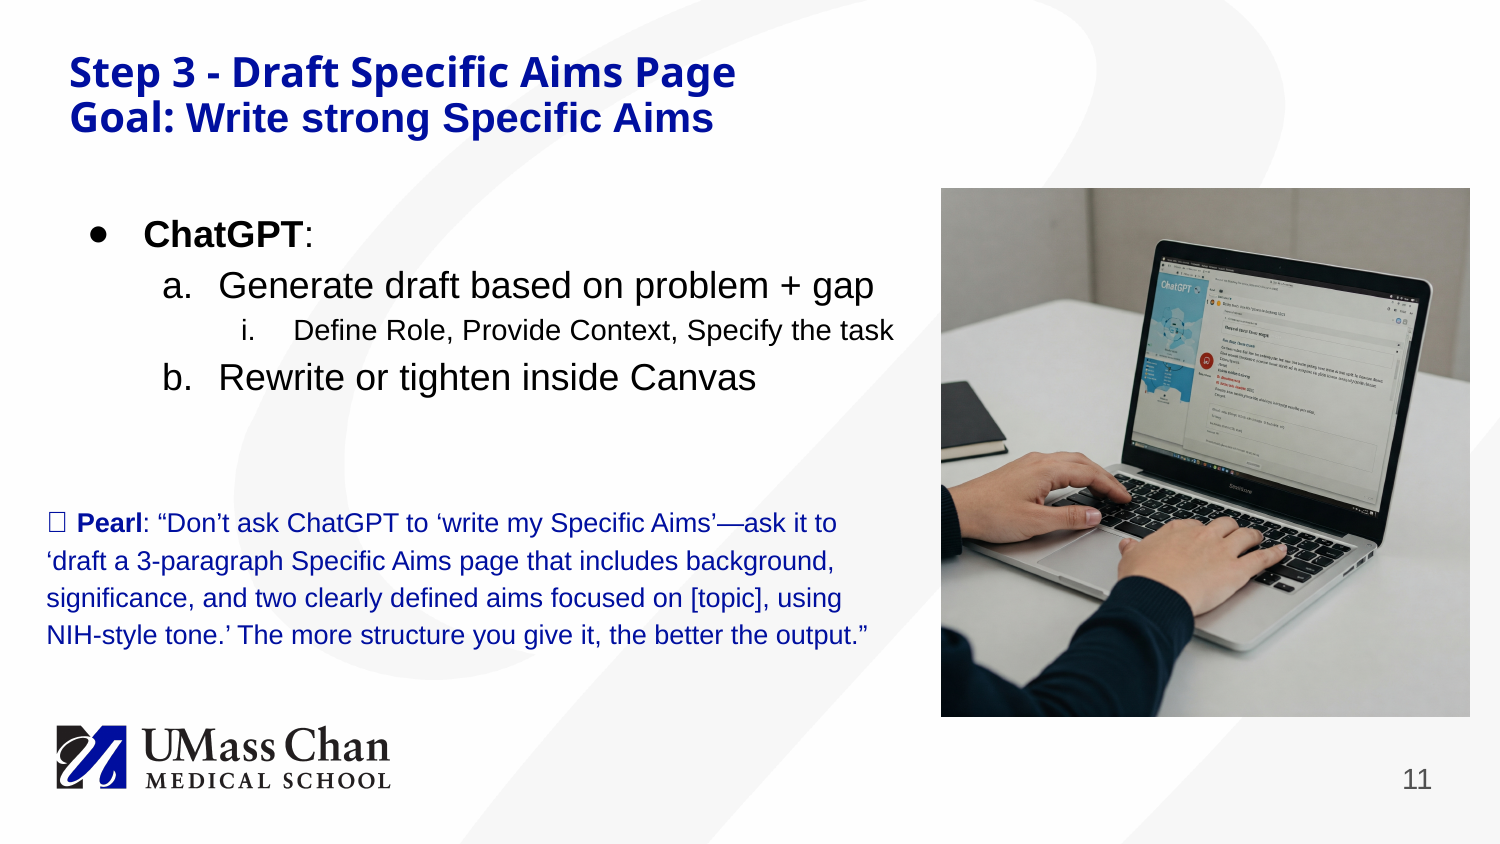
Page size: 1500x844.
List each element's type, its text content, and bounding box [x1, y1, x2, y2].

text_box 🧠 Pearl: “Don’t ask ChatGPT to ‘write my Specific Aims’—ask it to ‘draft a 3-paragraph Specific Aims page that includes background, significance, and two clearly defined aims focused on [topic], using NIH-style tone.’ The more structure you give it, the better the output.” [31, 482, 900, 665]
picture [52, 717, 395, 797]
list ChatGPT: Generate draft based on problem + gap Define Role, Provide Context, Specify the task Rewrite or tighten inside Canvas [57, 197, 933, 647]
title Step 3 - Draft Specific Aims Page Goal: Write strong Specific Aims [57, 46, 1427, 148]
picture [941, 187, 1470, 717]
